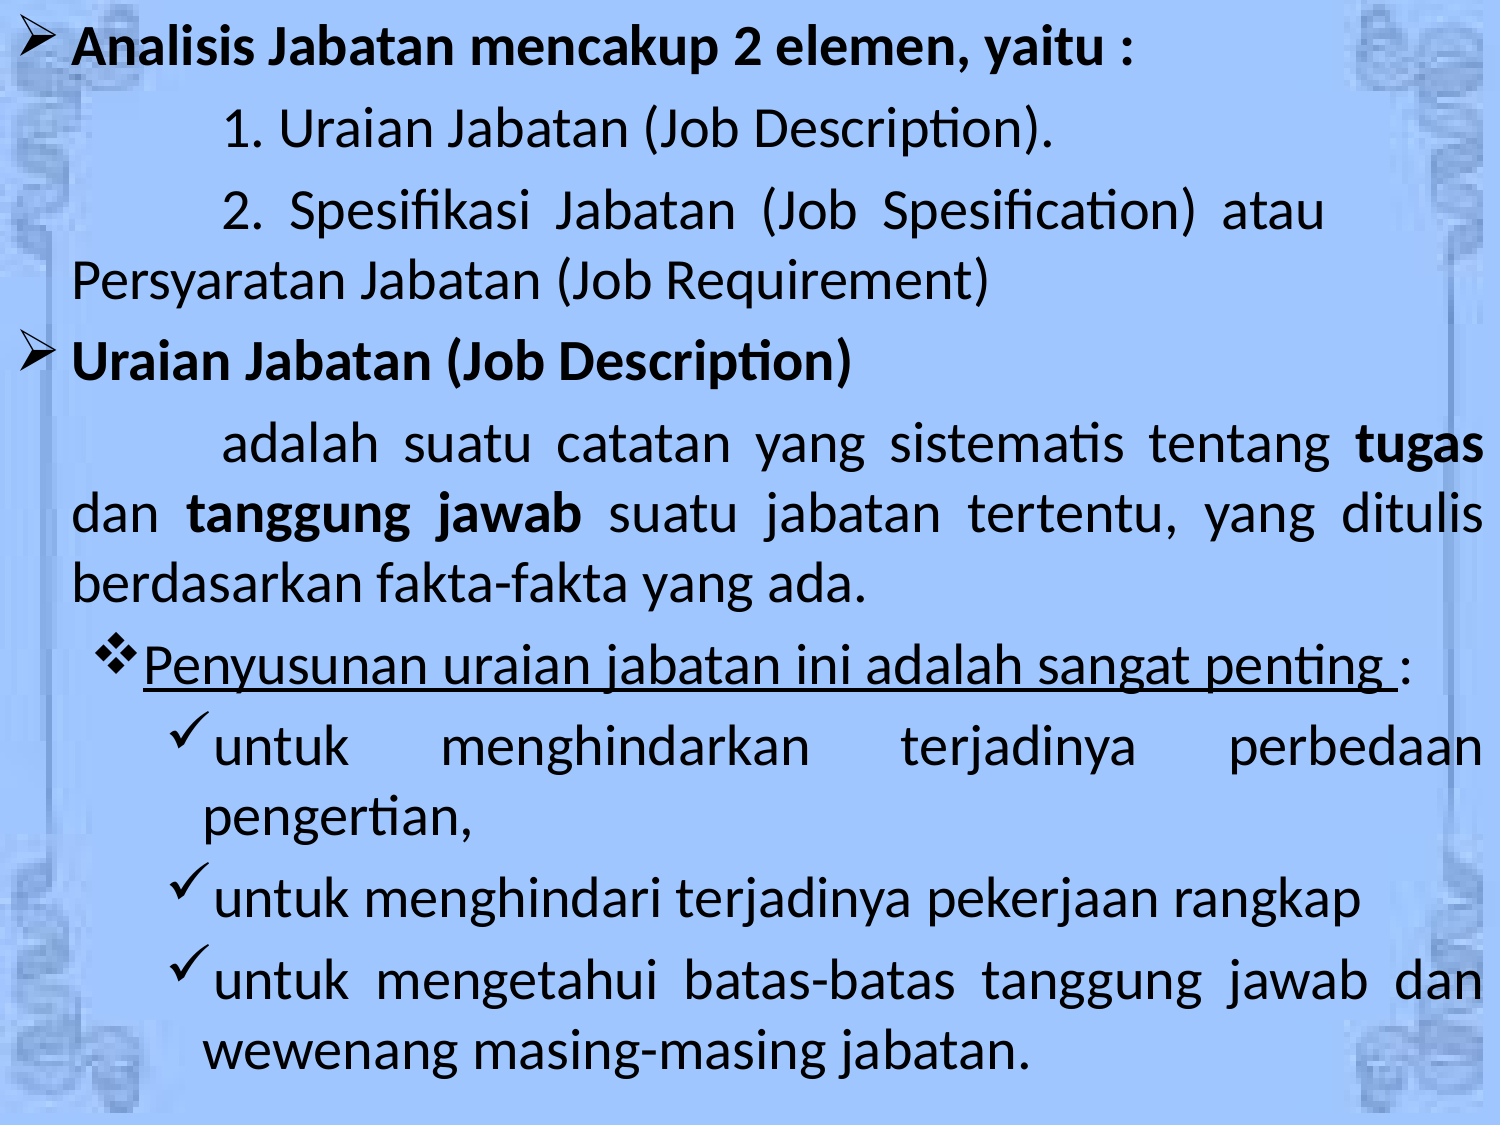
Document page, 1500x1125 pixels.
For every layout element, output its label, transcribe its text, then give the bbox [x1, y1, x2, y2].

list Analisis Jabatan mencakup 2 elemen, yaitu : 1. Uraian Jabatan (Job Description). 2. Spesifikasi Jabatan (Job Spesification) atau Persyaratan Jabatan (Job Requirement) Uraian Jabatan (Job Description) adalah suatu catatan yang sistematis tentang tugas dan tanggung jawab suatu jabatan tertentu, yang ditulis berdasarkan fakta-fakta yang ada. Penyusunan uraian jabatan ini adalah sangat penting : untuk menghindarkan terjadinya perbedaan pengertian, untuk menghindari terjadinya pekerjaan rangkap untuk mengetahui batas-batas tanggung jawab dan wewenang masing-masing jabatan. [0, 0, 1500, 1125]
